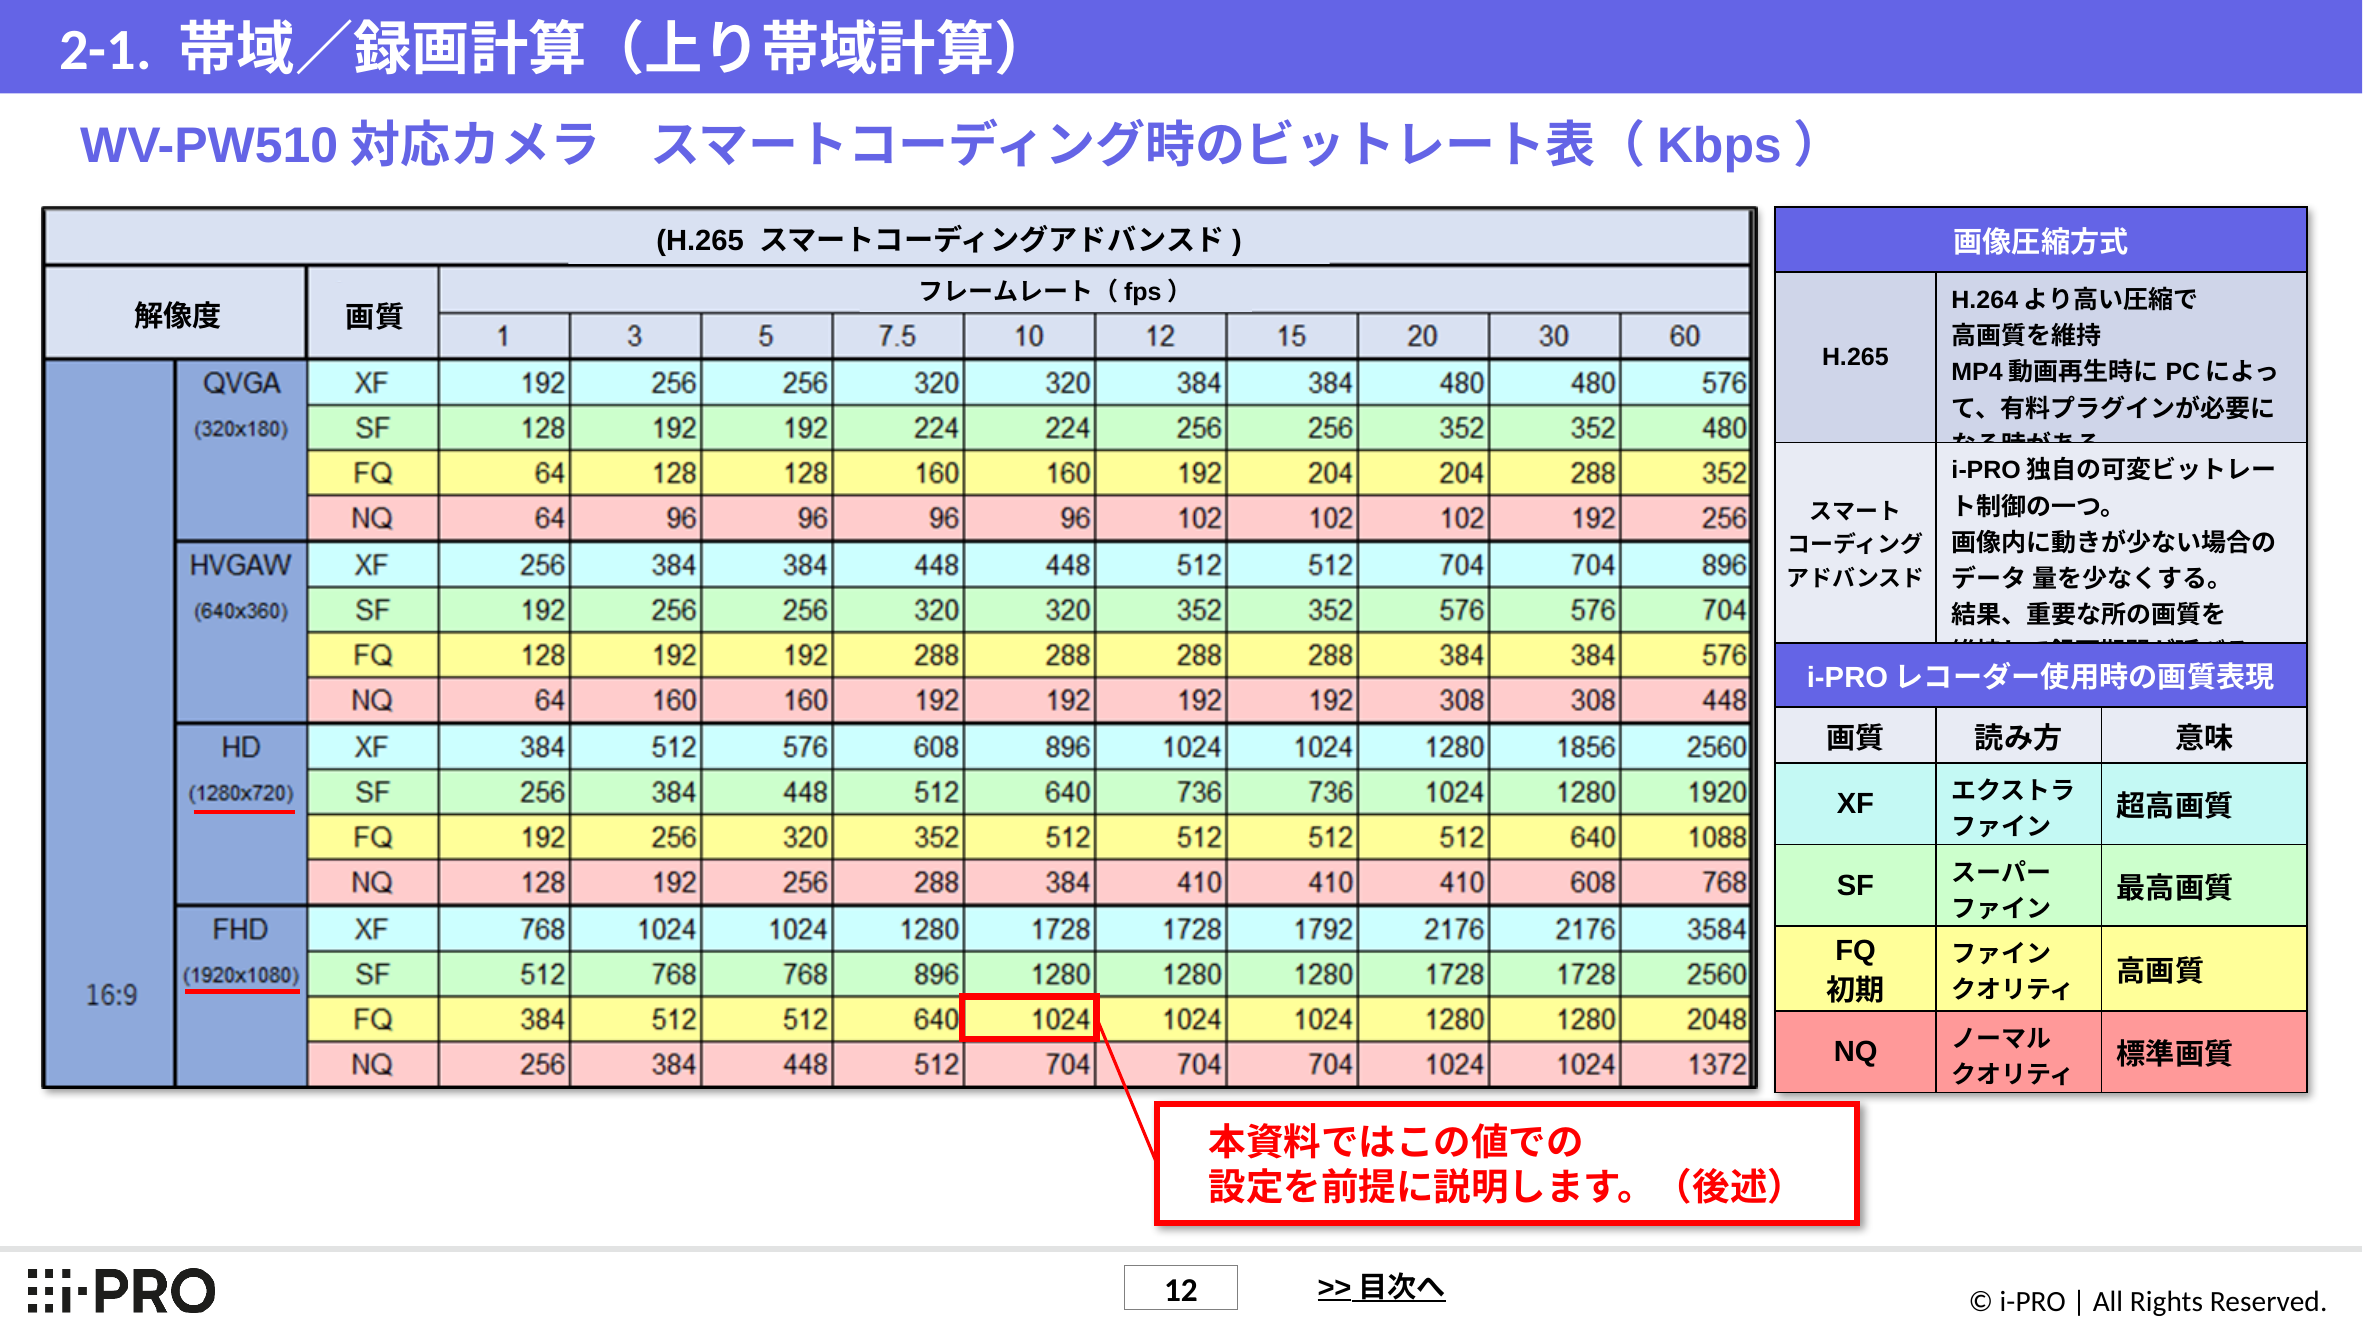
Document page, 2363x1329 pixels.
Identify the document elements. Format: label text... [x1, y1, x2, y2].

text_box >> 目次へ [1302, 1261, 1461, 1319]
table_cell エクストラファイン [1937, 764, 2101, 844]
table_cell 最高画質 [2102, 845, 2306, 925]
table_cell ノーマル クオリティ [1937, 1012, 2101, 1092]
table_cell 超高画質 [2102, 764, 2306, 844]
table_cell H.264より高い圧縮で 高画質を維持 MP4動画再生時にPCによって、有料プラグインが必要になる時がある。 [1937, 273, 2306, 442]
table_cell SF [1776, 845, 1935, 925]
table_cell 画質 [1776, 708, 1935, 762]
table_cell i-PROレコーダー使用時の画質表現 [1776, 644, 2306, 706]
table_cell NQ [1776, 1012, 1935, 1092]
table_cell i-PRO独自の可変ビットレート制御の一つ。 画像内に動きが少ない場合のデータ 量を少なくする。 結果、重要な所の画質を 維持して録画期間が延びる。 [1937, 443, 2306, 642]
title 2-1. 帯域／録画計算（上り帯域計算） [0, 0, 2363, 92]
table_cell スマート コーディング アドバンスド [1776, 443, 1935, 642]
text_box 本資料ではこの値での 設定を前提に説明します。（後述） [1156, 1103, 1858, 1224]
table_cell スーパー ファイン [1937, 845, 2101, 925]
table_cell FQ 初期 [1776, 927, 1935, 1010]
table_cell 意味 [2102, 708, 2306, 762]
picture [28, 1268, 215, 1313]
table_cell XF [1776, 764, 1935, 844]
picture [41, 206, 1758, 1089]
table_cell H.265 [1776, 273, 1935, 442]
table_cell ファイン クオリティ [1937, 927, 2101, 1010]
table_header 画像圧縮方式 [1776, 208, 2306, 271]
text_box WV-PW510対応カメラ スマートコーディング時のビットレート表（Kbps） [65, 105, 1859, 181]
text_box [1096, 1017, 1157, 1164]
table_cell 読み方 [1937, 708, 2101, 762]
table_cell 標準画質 [2102, 1012, 2306, 1092]
table_cell 高画質 [2102, 927, 2306, 1010]
